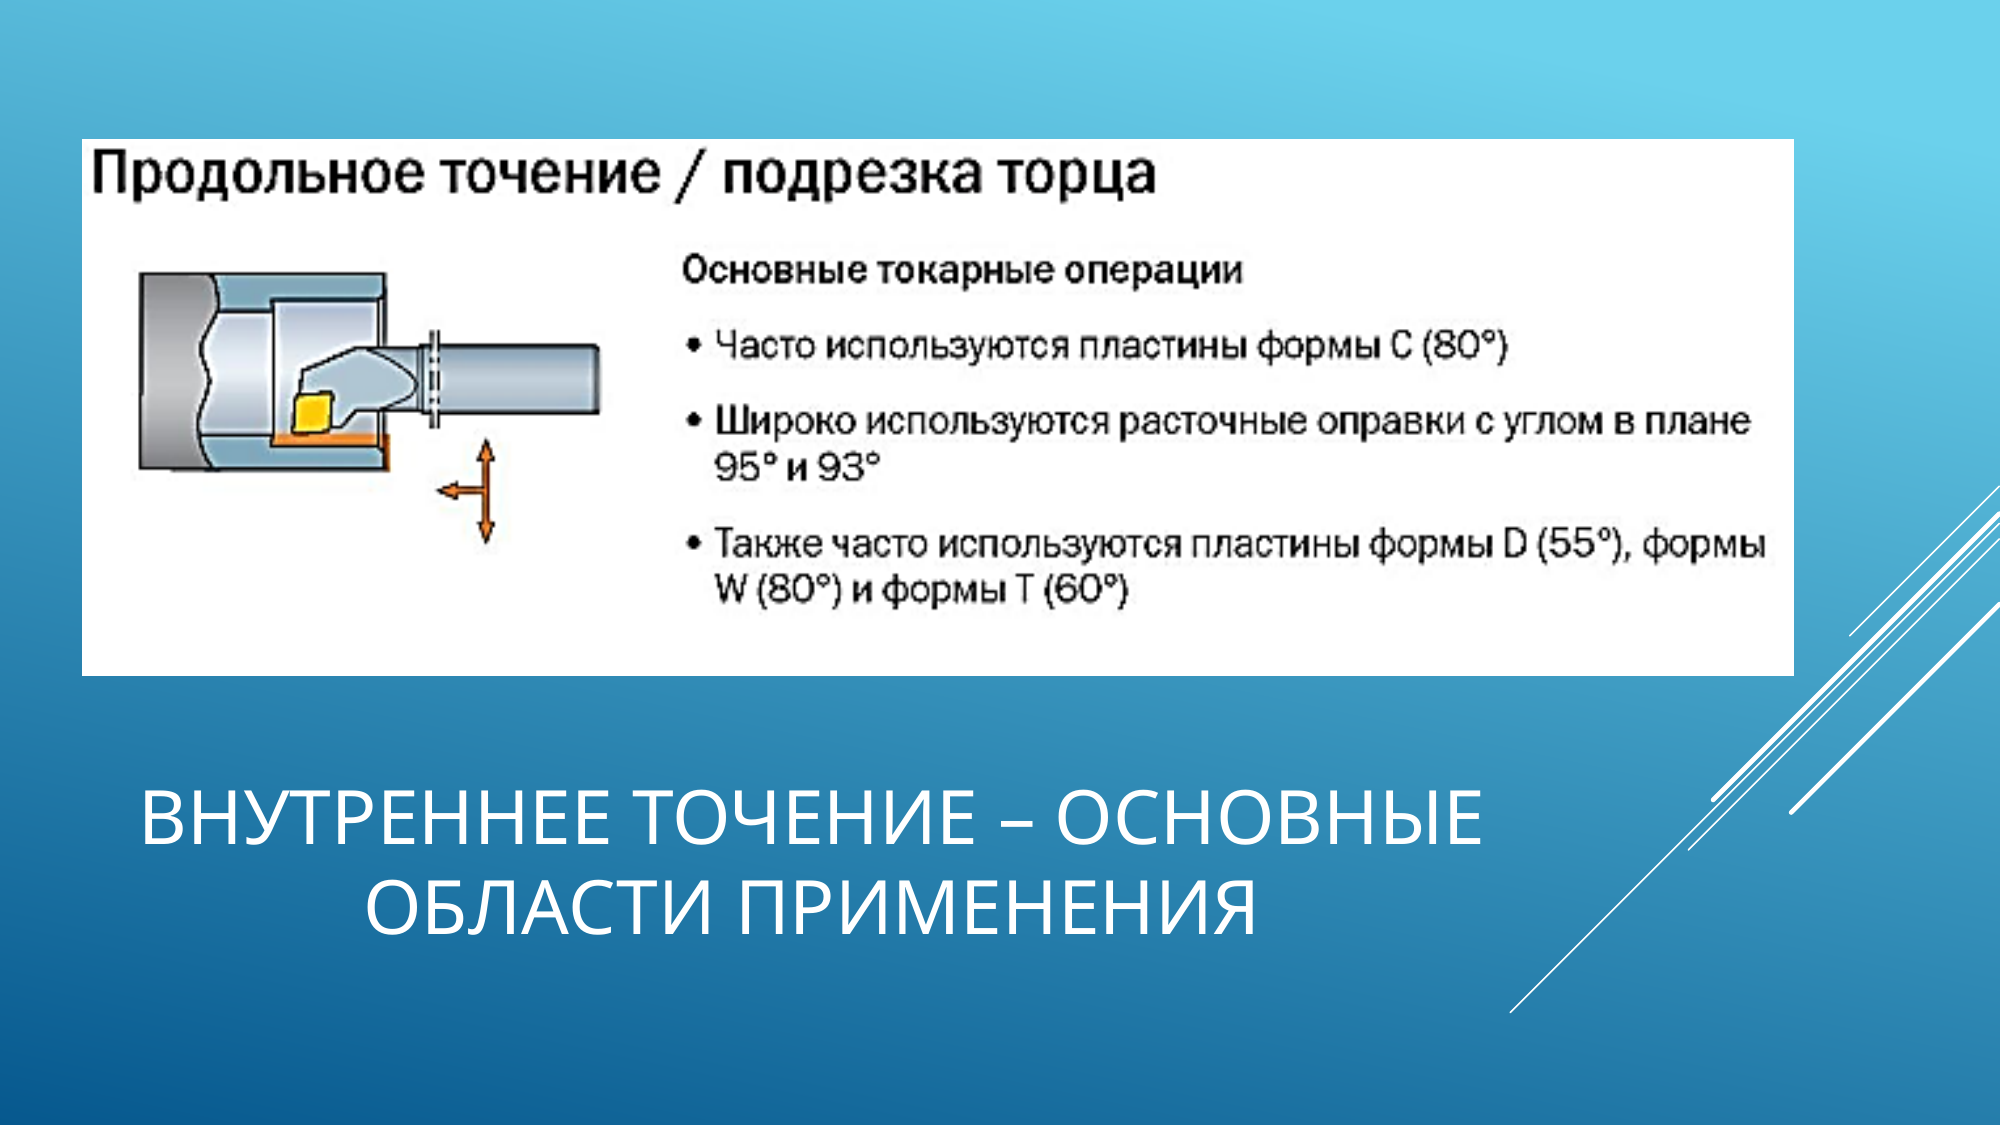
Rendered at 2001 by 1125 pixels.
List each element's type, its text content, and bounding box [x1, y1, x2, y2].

title Внутреннее точение – основные области применения [112, 736, 1513, 984]
picture [82, 138, 1795, 676]
